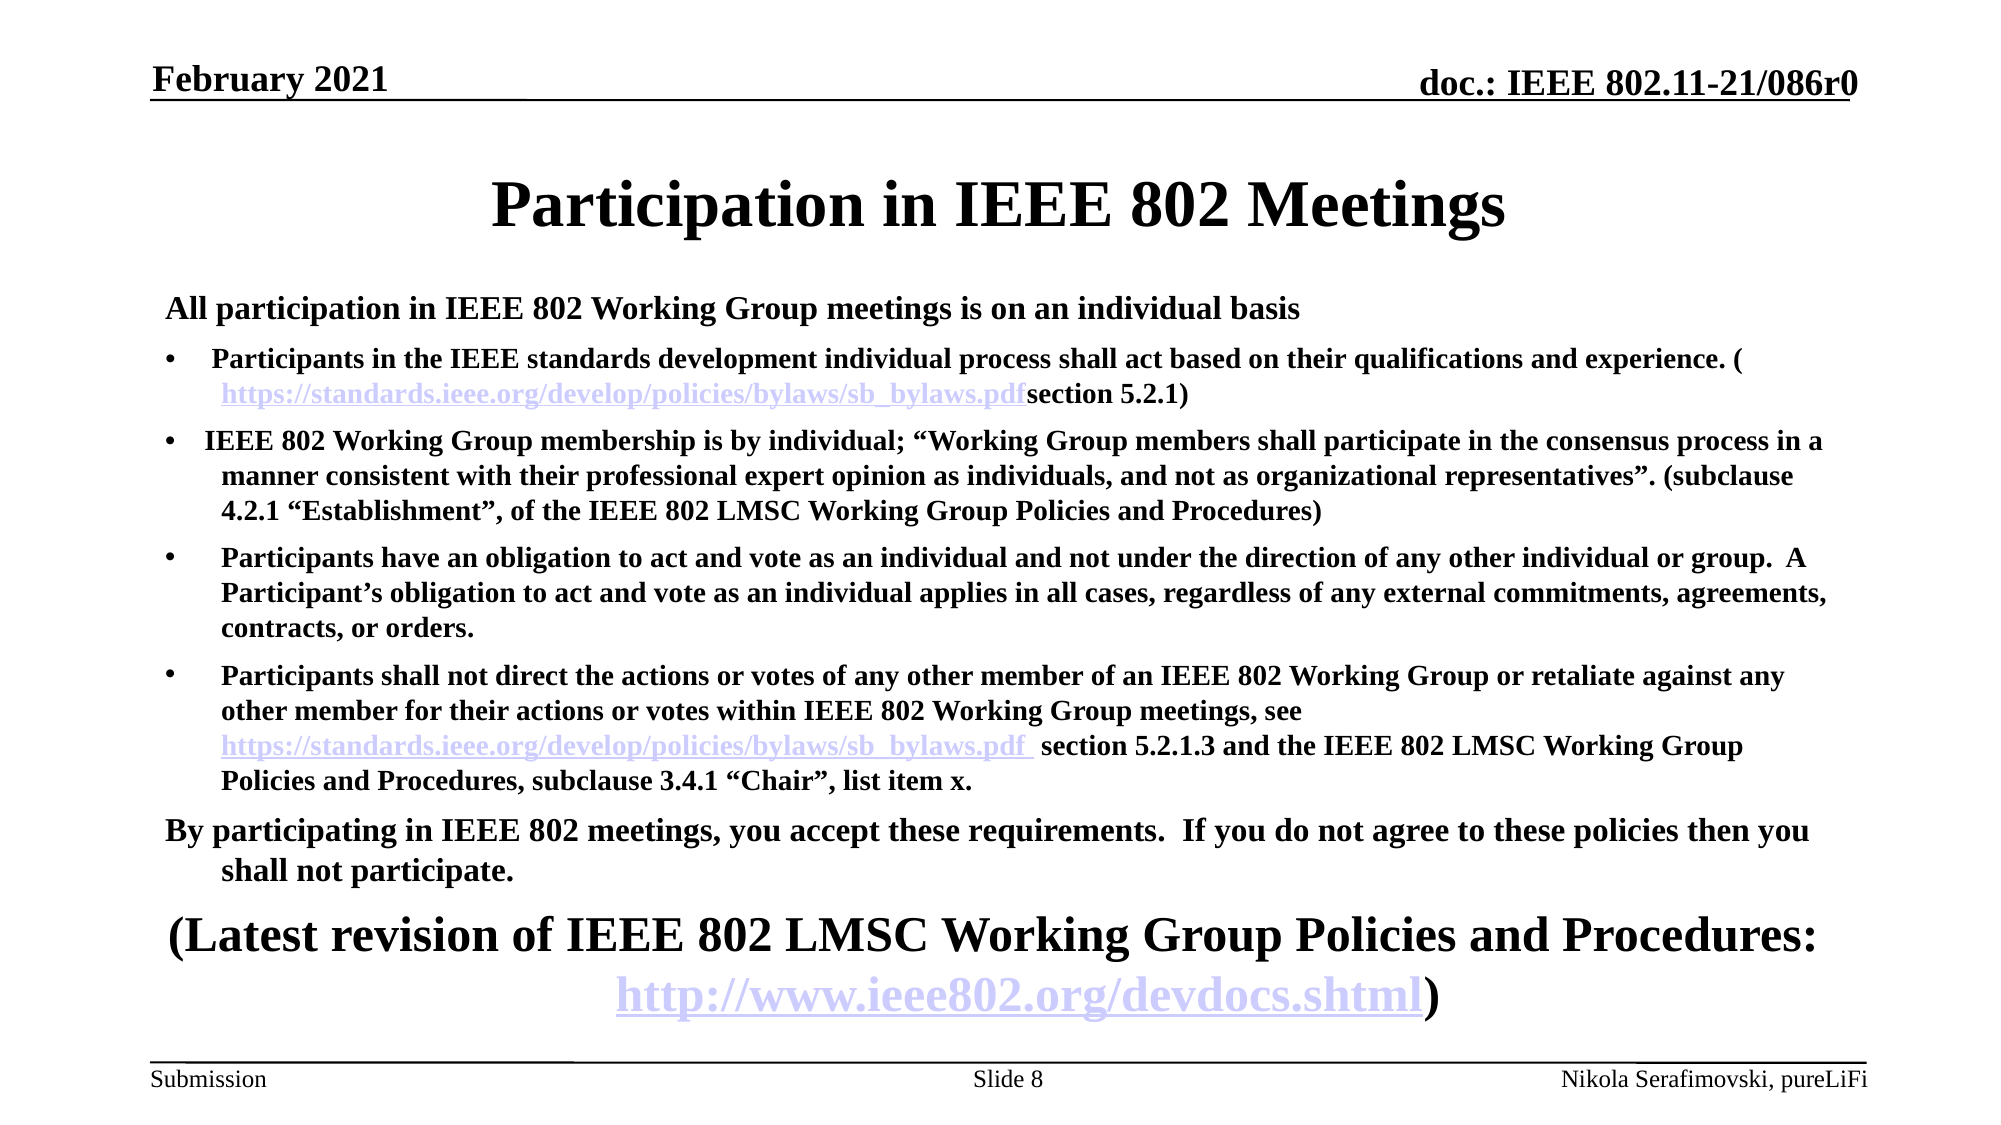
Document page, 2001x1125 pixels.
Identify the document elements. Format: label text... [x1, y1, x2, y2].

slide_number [152, 54, 563, 100]
slide_number Slide 8 [950, 1061, 1067, 1123]
list All participation in IEEE 802 Working Group meetings is on an individual basis • Participants in the IEEE standards development individual process shall act based on their qualifications and experience. (https://standards.ieee.org/develop/policies/bylaws/sb_bylaws.pdfsection 5.2.1) • IEEE 802 Working Group membership is by individual; “Working Group members shall participate in the consensus process in a manner consistent with their professional expert opinion as individuals, and not as organizational representatives”. (subclause 4.2.1 “Establishment”, of the IEEE 802 LMSC Working Group Policies and Procedures) Participants have an obligation to act and vote as an individual and not under the direction of any other individual or group. A Participant’s obligation to act and vote as an individual applies in all cases, regardless of any external commitments, agreements, contracts, or orders. Participants shall not direct the actions or votes of any other member of an IEEE 802 Working Group or retaliate against any other member for their actions or votes within IEEE 802 Working Group meetings, see https://standards.ieee.org/develop/policies/bylaws/sb_bylaws.pdf section 5.2.1.3 and the IEEE 802 LMSC Working Group Policies and Procedures, subclause 3.4.1 “Chair”, list item x. By participating in IEEE 802 meetings, you accept these requirements. If you do not agree to these policies then you shall not participate. (Latest revision of IEEE 802 LMSC Working Group Policies and Procedures: http://www.ieee802.org/devdocs.shtml) [149, 278, 1850, 954]
footer Nikola Serafimovski, pureLiFi [1171, 1061, 1869, 1093]
title Participation in IEEE 802 Meetings [149, 112, 1850, 278]
